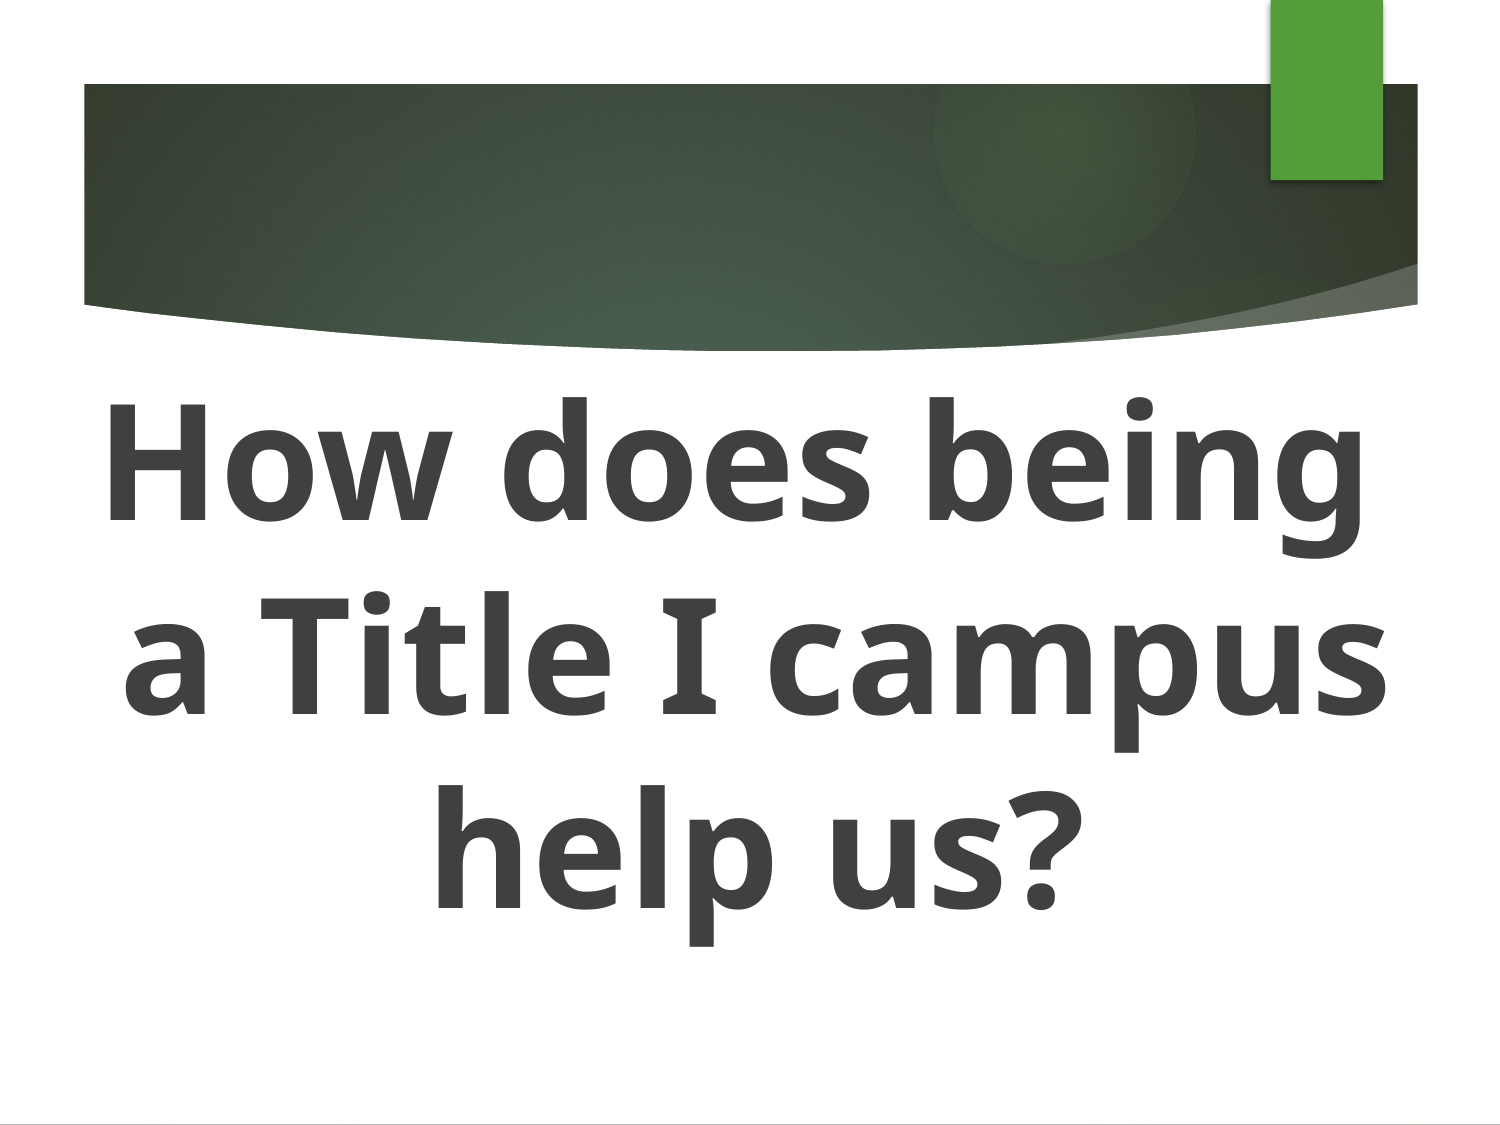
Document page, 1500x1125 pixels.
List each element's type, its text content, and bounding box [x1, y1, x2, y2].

title How does being a Title I campus help us? [75, 262, 1438, 1038]
